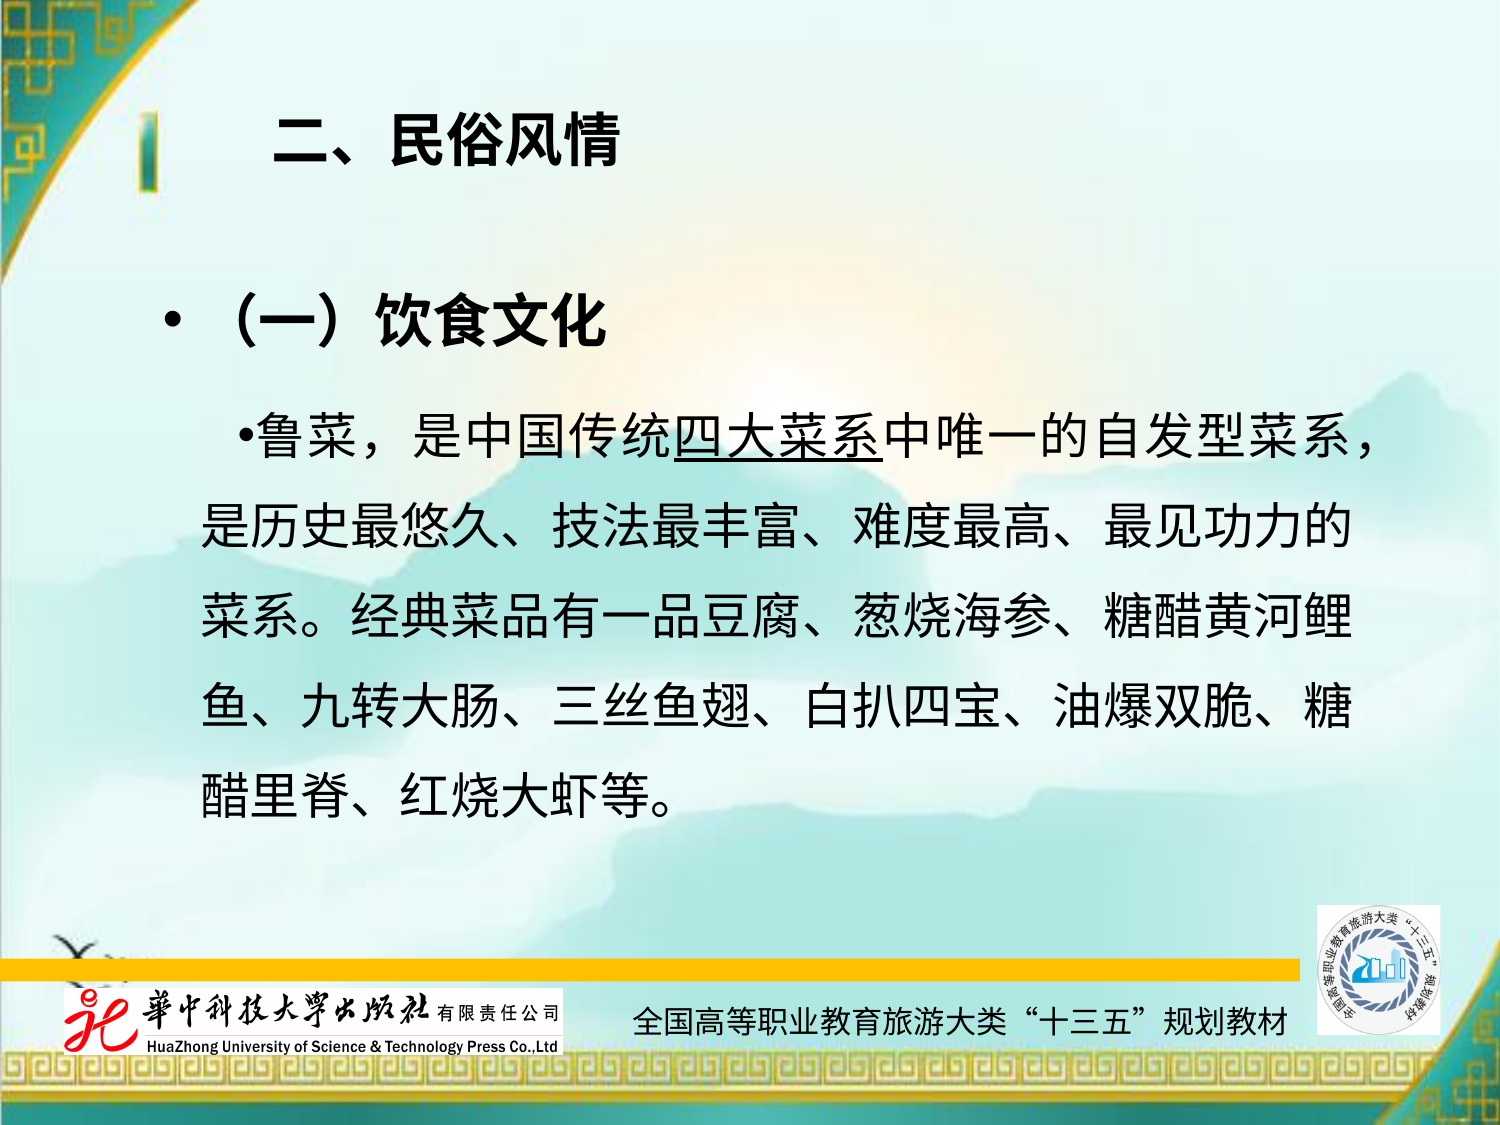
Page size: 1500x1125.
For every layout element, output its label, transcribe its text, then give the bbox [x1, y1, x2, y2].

picture [0, 0, 1500, 1125]
title 二、民俗风情 [135, 66, 758, 219]
list （一）饮食文化 鲁菜，是中国传统四大菜系中唯一的自发型菜系，是历史最悠久、技法最丰富、难度最高、最见功力的菜系。经典菜品有一品豆腐、葱烧海参、糖醋黄河鲤鱼、九转大肠、三丝鱼翅、白扒四宝、油爆双脆、糖醋里脊、红烧大虾等。 [147, 255, 1369, 983]
